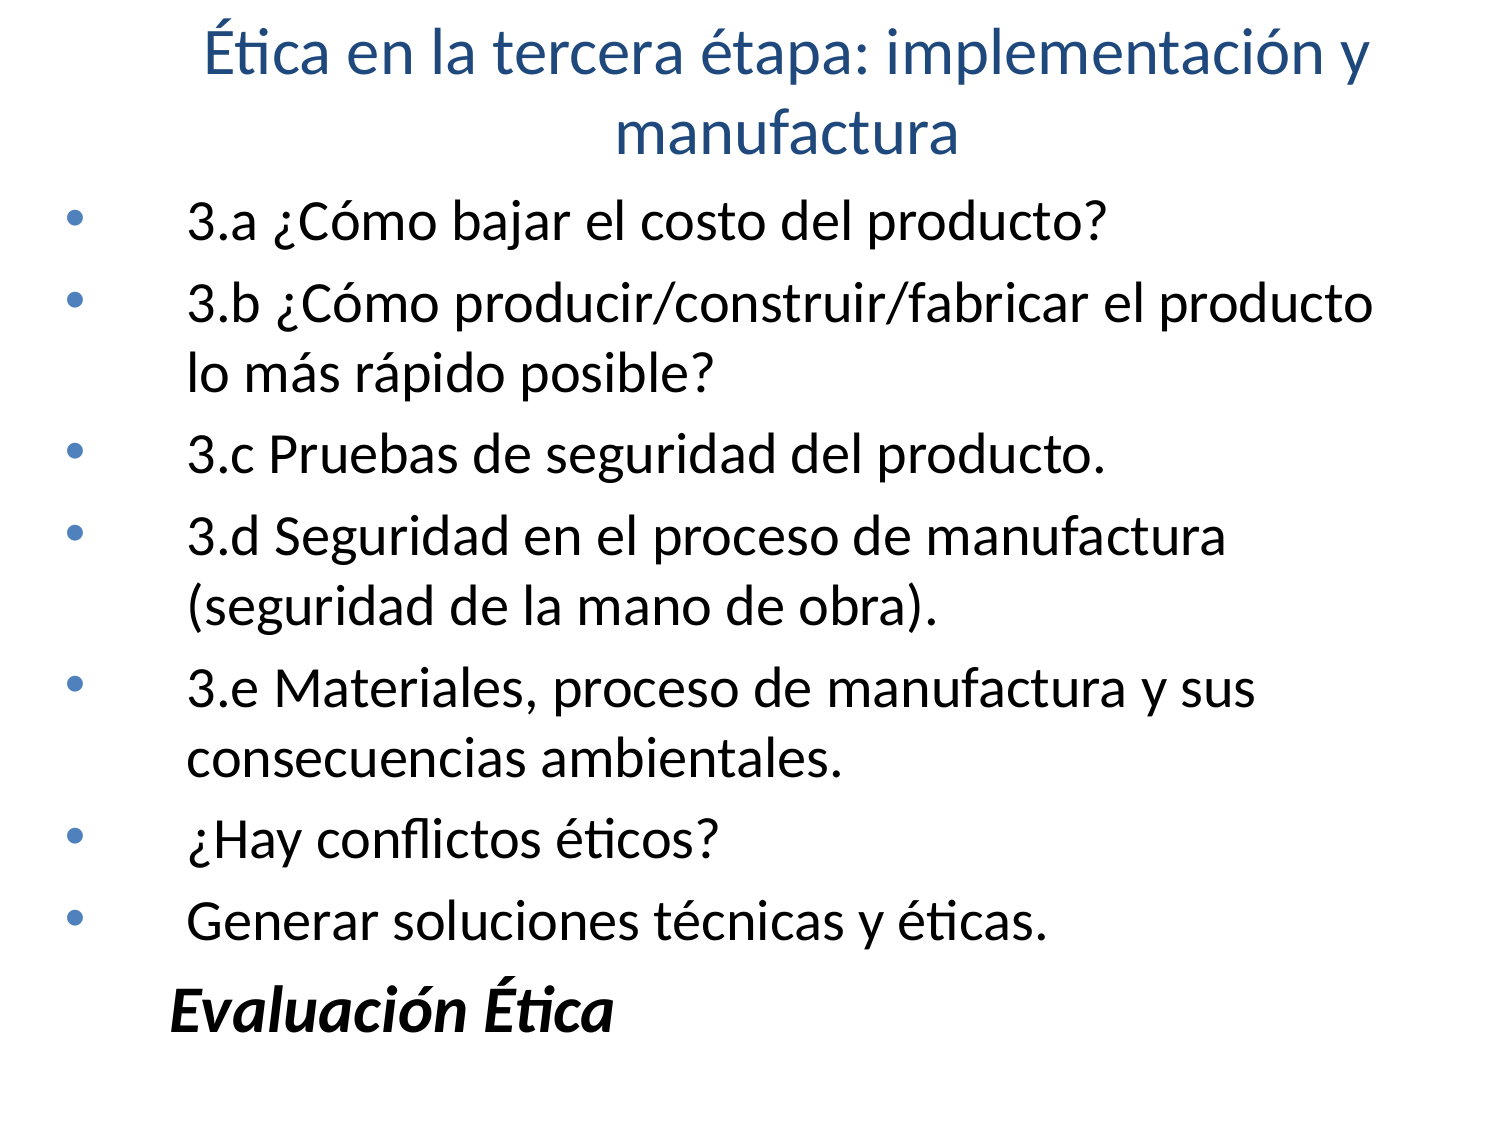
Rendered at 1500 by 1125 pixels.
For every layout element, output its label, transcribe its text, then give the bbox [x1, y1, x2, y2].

text_box 3.a ¿Cómo bajar el costo del producto? 3.b ¿Cómo producir/construir/fabricar el producto lo más rápido posible? 3.c Pruebas de seguridad del producto. 3.d Seguridad en el proceso de manufactura (seguridad de la mano de obra). 3.e Materiales, proceso de manufactura y sus consecuencias ambientales. ¿Hay conflictos éticos? Generar soluciones técnicas y éticas. Evaluación Ética [49, 174, 1413, 1053]
text_box Ética en la tercera étapa: implementación y manufactura [87, 24, 1488, 175]
